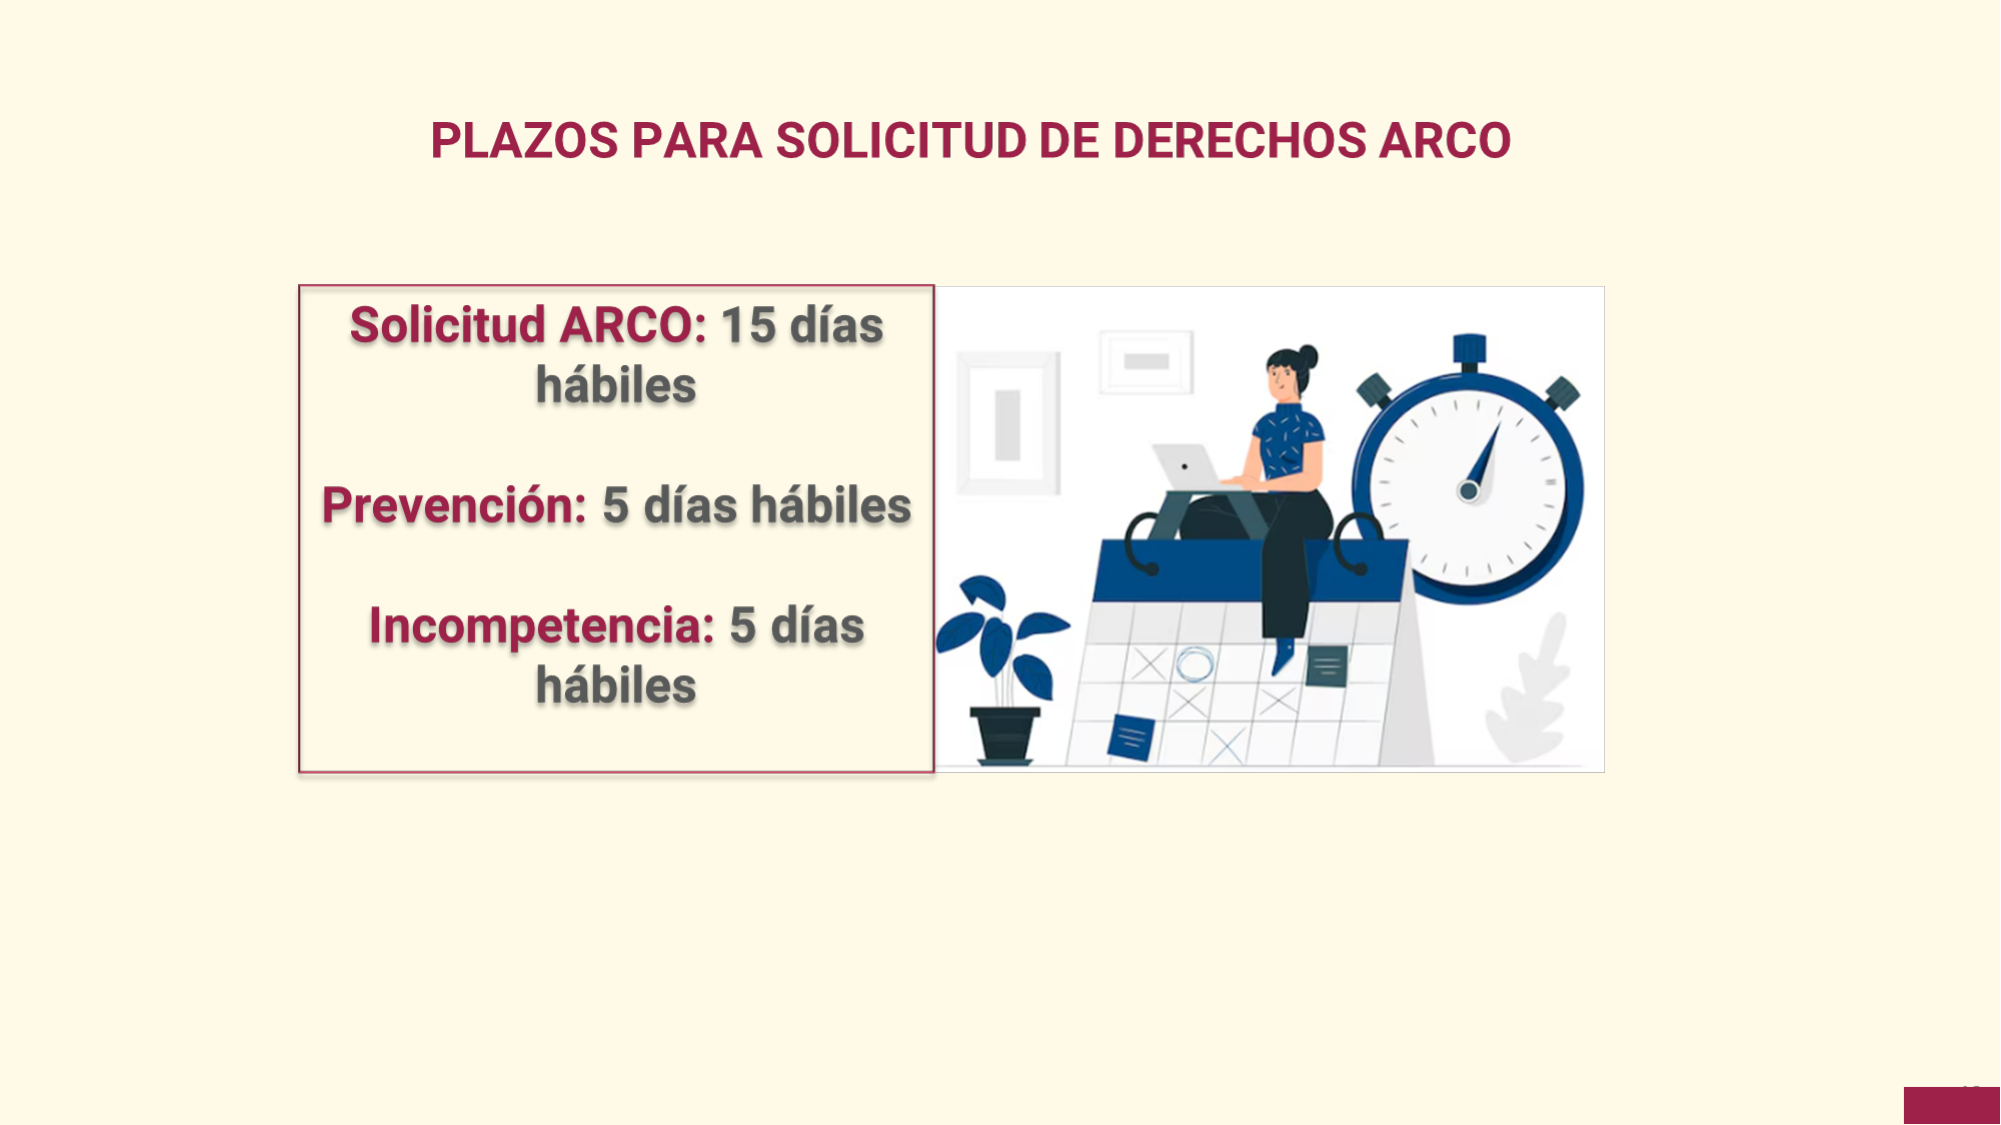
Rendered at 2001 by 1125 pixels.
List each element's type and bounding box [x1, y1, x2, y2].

picture [281, 94, 2000, 1125]
